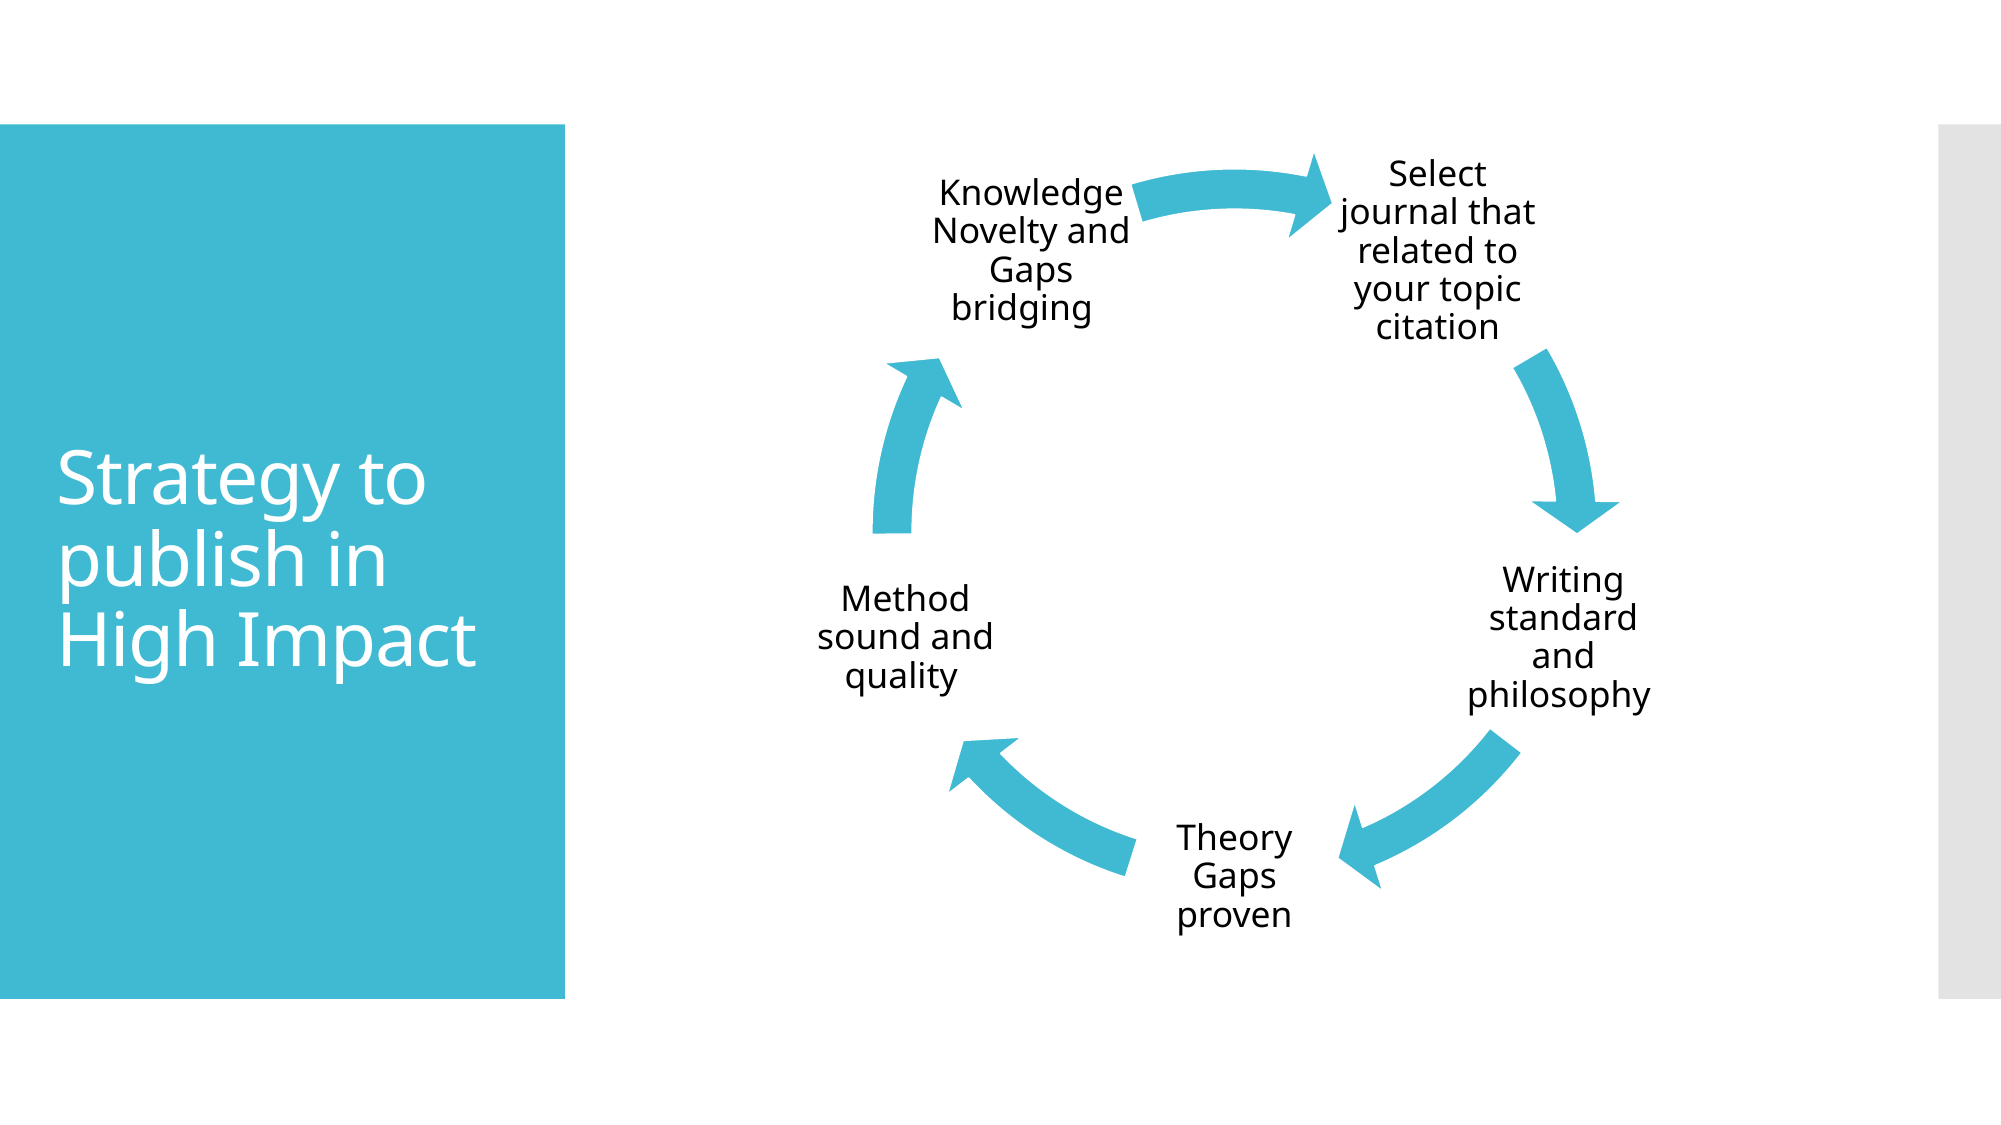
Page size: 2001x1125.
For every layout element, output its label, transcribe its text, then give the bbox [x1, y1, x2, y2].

title Strategy to publish in High Impact [41, 184, 525, 940]
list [634, 141, 1835, 982]
